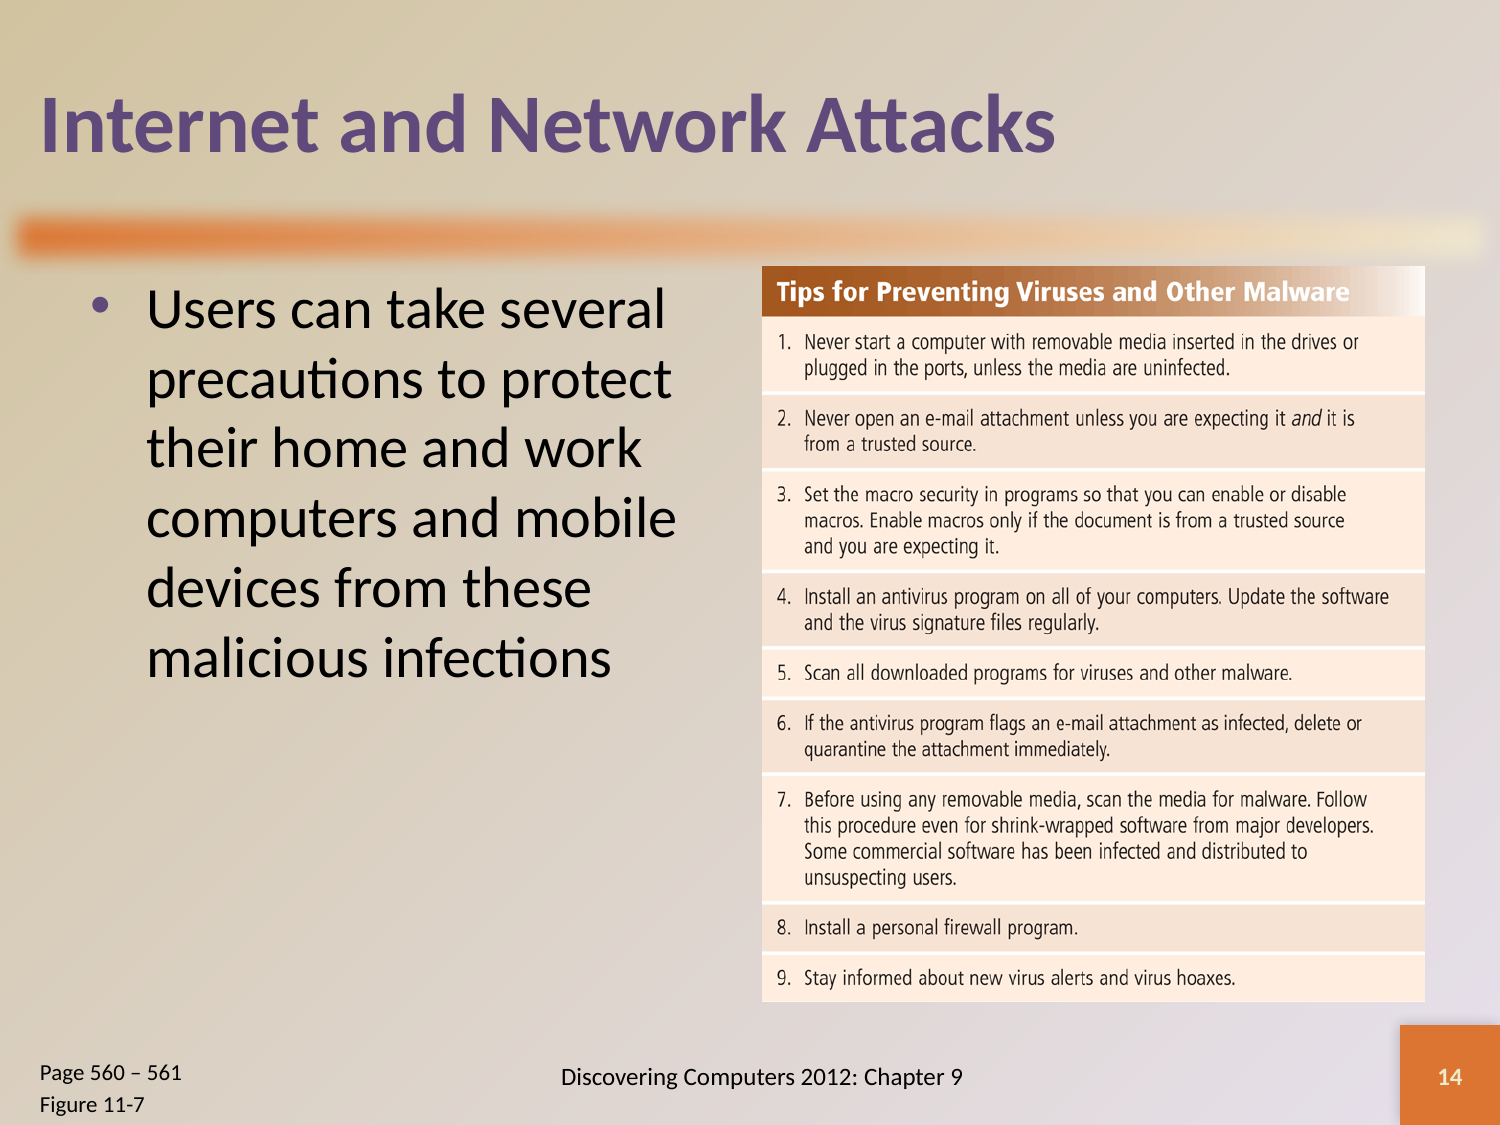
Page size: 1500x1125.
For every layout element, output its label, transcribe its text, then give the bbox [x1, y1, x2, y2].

footer Discovering Computers 2012: Chapter 9 [450, 1025, 1075, 1125]
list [762, 265, 1426, 1002]
list Page 560 – 561 Figure 11-7 [24, 1050, 300, 1125]
title Internet and Network Attacks [24, 24, 1475, 213]
slide_number 14 [1400, 1025, 1500, 1125]
list Users can take several precautions to protect their home and work computers and mobile devices from these malicious infections [75, 262, 738, 1005]
